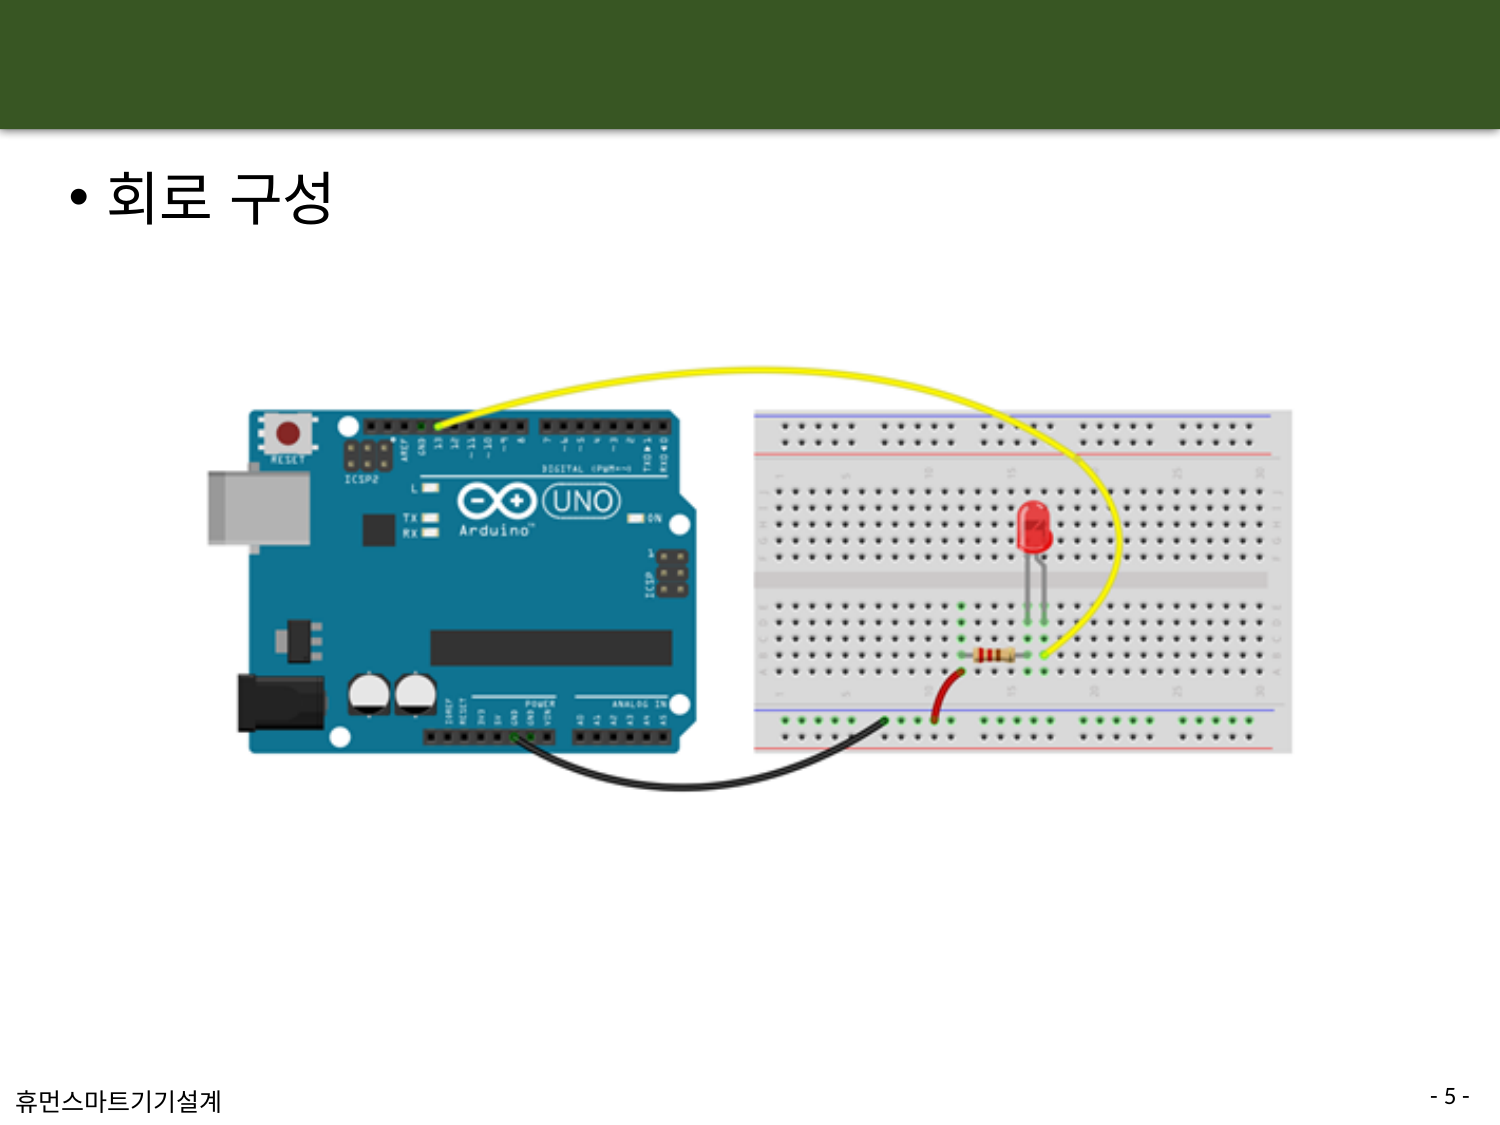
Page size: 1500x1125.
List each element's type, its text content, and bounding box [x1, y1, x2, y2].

list 회로 구성 [53, 147, 1450, 1058]
slide_number - 5 - [1334, 1072, 1485, 1117]
picture [201, 353, 1301, 810]
